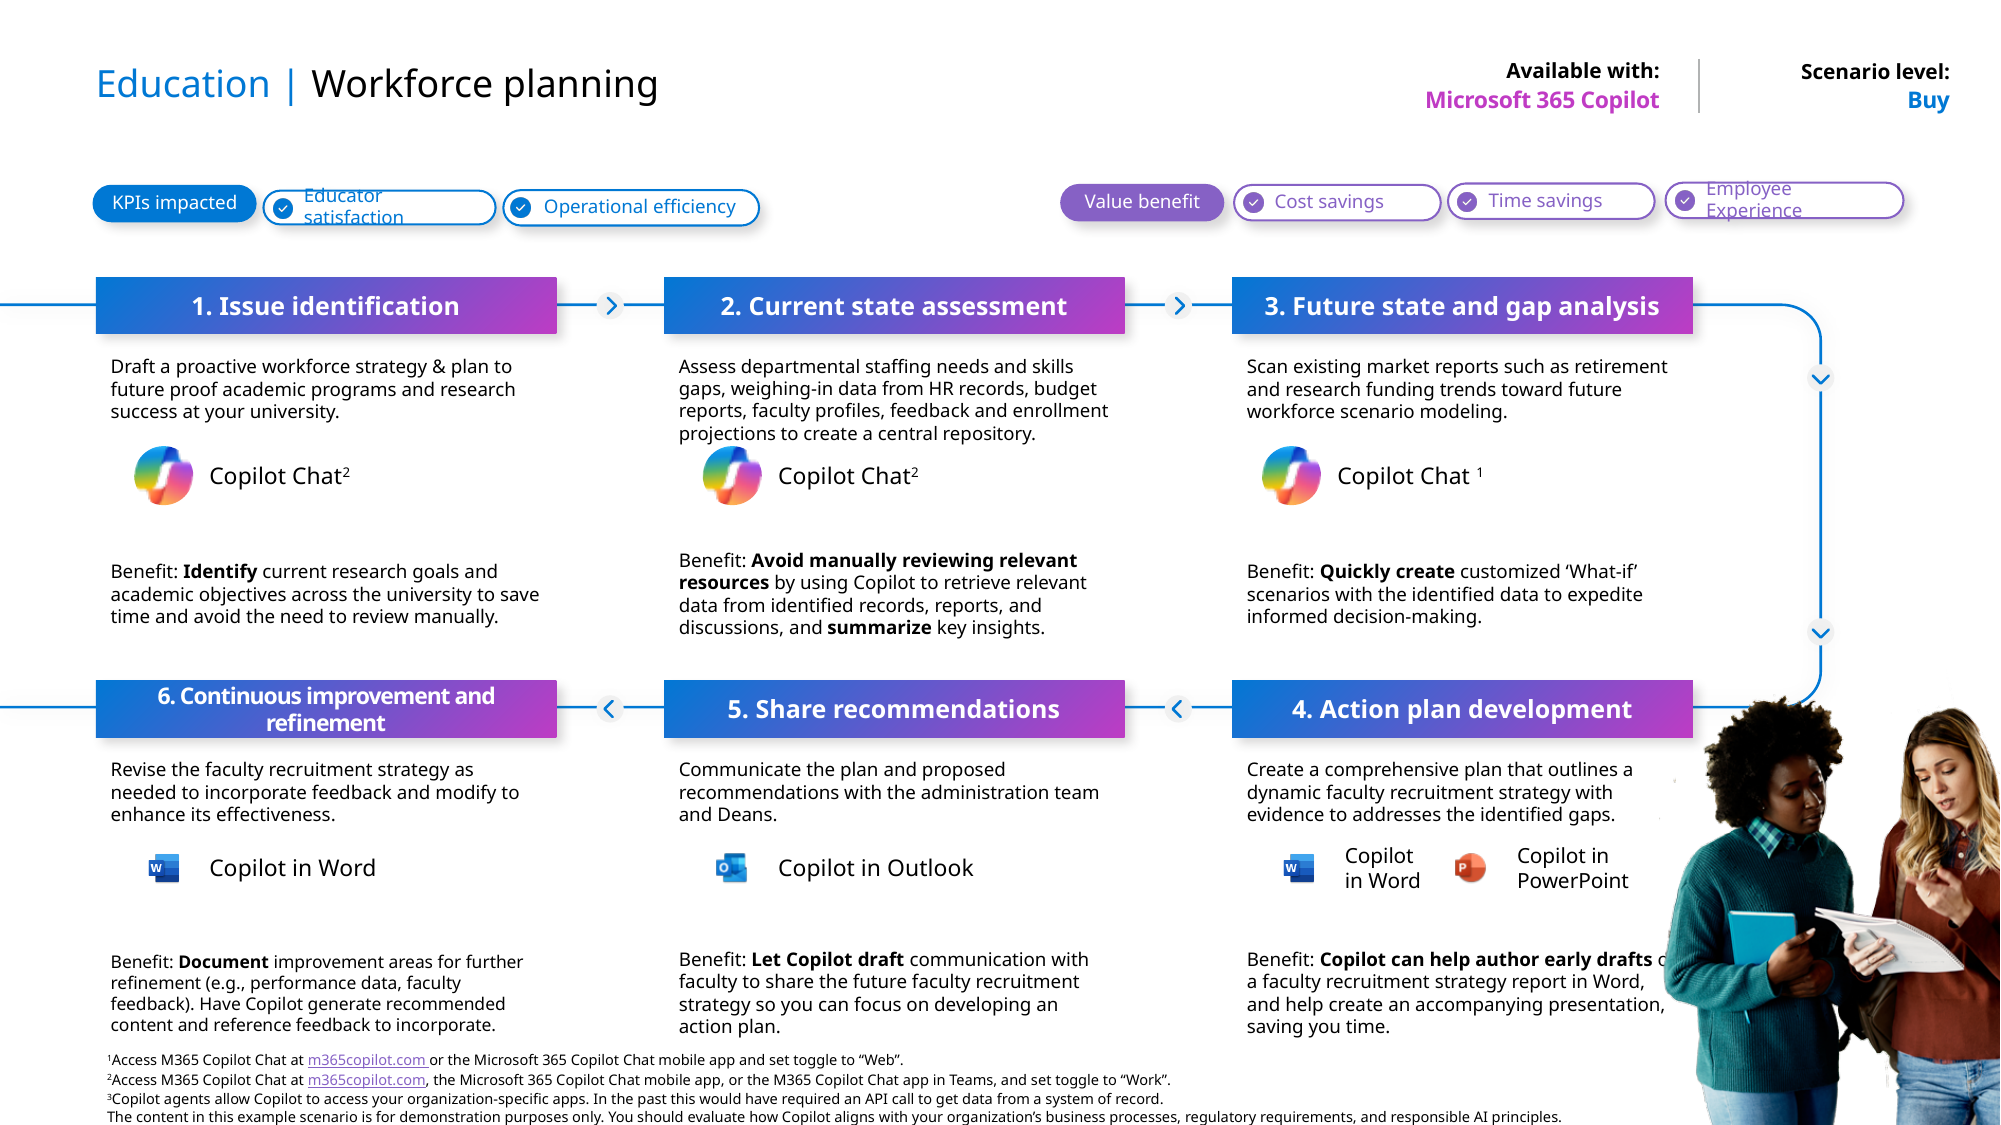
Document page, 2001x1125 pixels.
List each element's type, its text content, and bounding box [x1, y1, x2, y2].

list Benefit: Let Copilot draft communication with faculty to share the future faculty recruitment strategy so you can focus on developing an action plan. [663, 940, 1126, 1045]
list Communicate the plan and proposed recommendations with the administration team and Deans. [664, 752, 1125, 855]
text_box Value benefit [1060, 184, 1225, 222]
picture [1659, 665, 2000, 1125]
list Microsoft 365 Copilot [1069, 85, 1660, 114]
list 4. Action plan development [1232, 680, 1659, 738]
text_box KPIs impacted [92, 185, 257, 222]
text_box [702, 445, 1089, 506]
text_box Operational efficiency [502, 189, 760, 227]
list 5. Share recommendations [664, 680, 1125, 738]
list Benefit: Quickly create customized ‘What-if’ scenarios with the identified data to expedite informed decision-making. [1231, 541, 1694, 646]
list Create a comprehensive plan that outlines a dynamic faculty recruitment strategy with evidence to addresses the identified gaps. [1232, 752, 1659, 855]
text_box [1261, 445, 1648, 506]
list Benefit: Identify current research goals and academic objectives across the university to save time and avoid the need to review manually. [95, 541, 557, 646]
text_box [263, 190, 496, 225]
list 3. Future state and gap analysis [1232, 277, 1693, 334]
list Draft a proactive workforce strategy & plan to future proof academic programs and research success at your university. [95, 349, 557, 452]
list Assess departmental staffing needs and skills gaps, weighing-in data from HR records, budget reports, faculty profiles, feedback and enrollment projections to create a central repository. [664, 349, 1125, 452]
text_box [133, 837, 521, 898]
list Benefit: Avoid manually reviewing relevant resources by using Copilot to retrieve relevant data from identified records, reports, and discussions, and summarize key insights. [663, 541, 1126, 646]
list Revise the faculty recruitment strategy as needed to incorporate feedback and modify to enhance its effectiveness. [95, 752, 557, 855]
list Benefit: Document improvement areas for further refinement (e.g., performance data, faculty feedback). Have Copilot generate recommended content and reference feedback to incorporate. [95, 940, 557, 1045]
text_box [133, 445, 521, 506]
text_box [1233, 184, 1441, 221]
list 2. Current state assessment [664, 277, 1125, 334]
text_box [1665, 182, 1904, 219]
title Education | Workforce planning [95, 63, 1027, 150]
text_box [1269, 837, 1424, 898]
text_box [1447, 183, 1655, 220]
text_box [1441, 837, 1659, 898]
list Scan existing market reports such as retirement and research funding trends toward future workforce scenario modeling. [1232, 349, 1693, 452]
list 6. Continuous improvement and refinement [95, 680, 557, 738]
list Buy [1711, 85, 1950, 115]
list Benefit: Copilot can help author early drafts of a faculty recruitment strategy report in Word, and help create an accompanying presentation, saving you time. [1231, 940, 1659, 1045]
list 1. Issue identification [95, 277, 557, 334]
picture [508, 194, 533, 220]
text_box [702, 837, 1089, 898]
